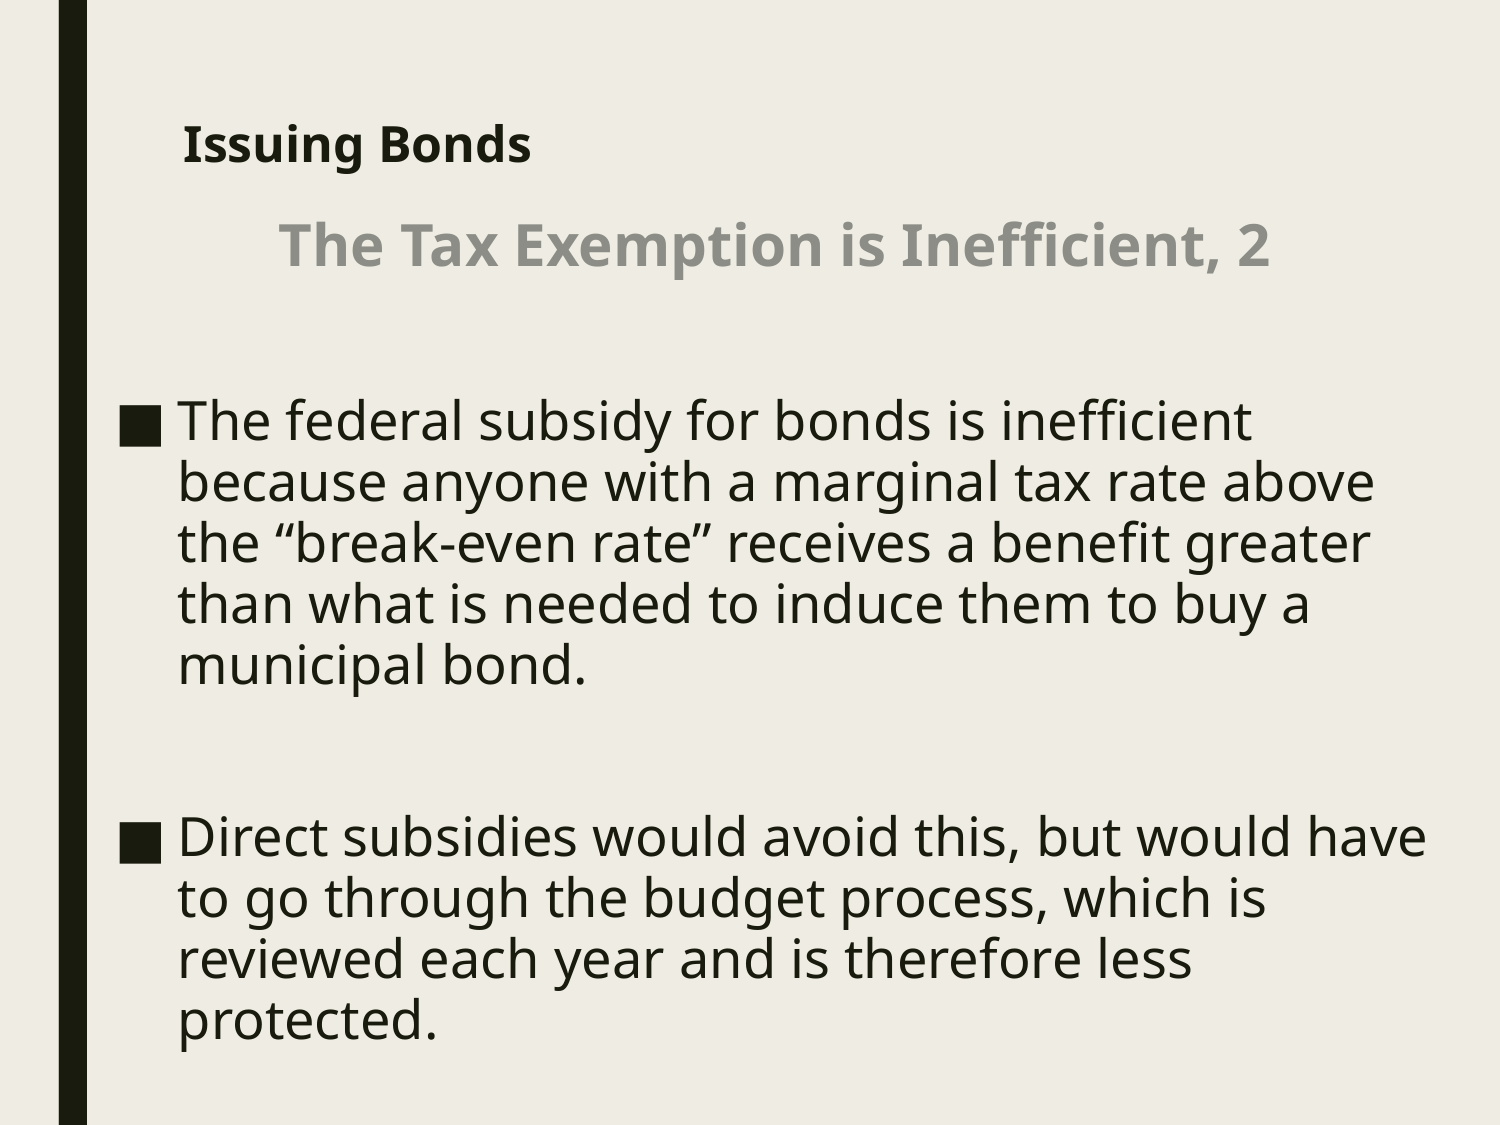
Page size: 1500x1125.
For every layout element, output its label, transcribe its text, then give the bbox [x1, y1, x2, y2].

list The Tax Exemption is Inefficient, 2 The federal subsidy for bonds is inefficient because anyone with a marginal tax rate above the “break-even rate” receives a benefit greater than what is needed to induce them to buy a municipal bond. Direct subsidies would avoid this, but would have to go through the budget process, which is reviewed each year and is therefore less protected. [99, 206, 1450, 1025]
title Issuing Bonds [168, 112, 1351, 206]
